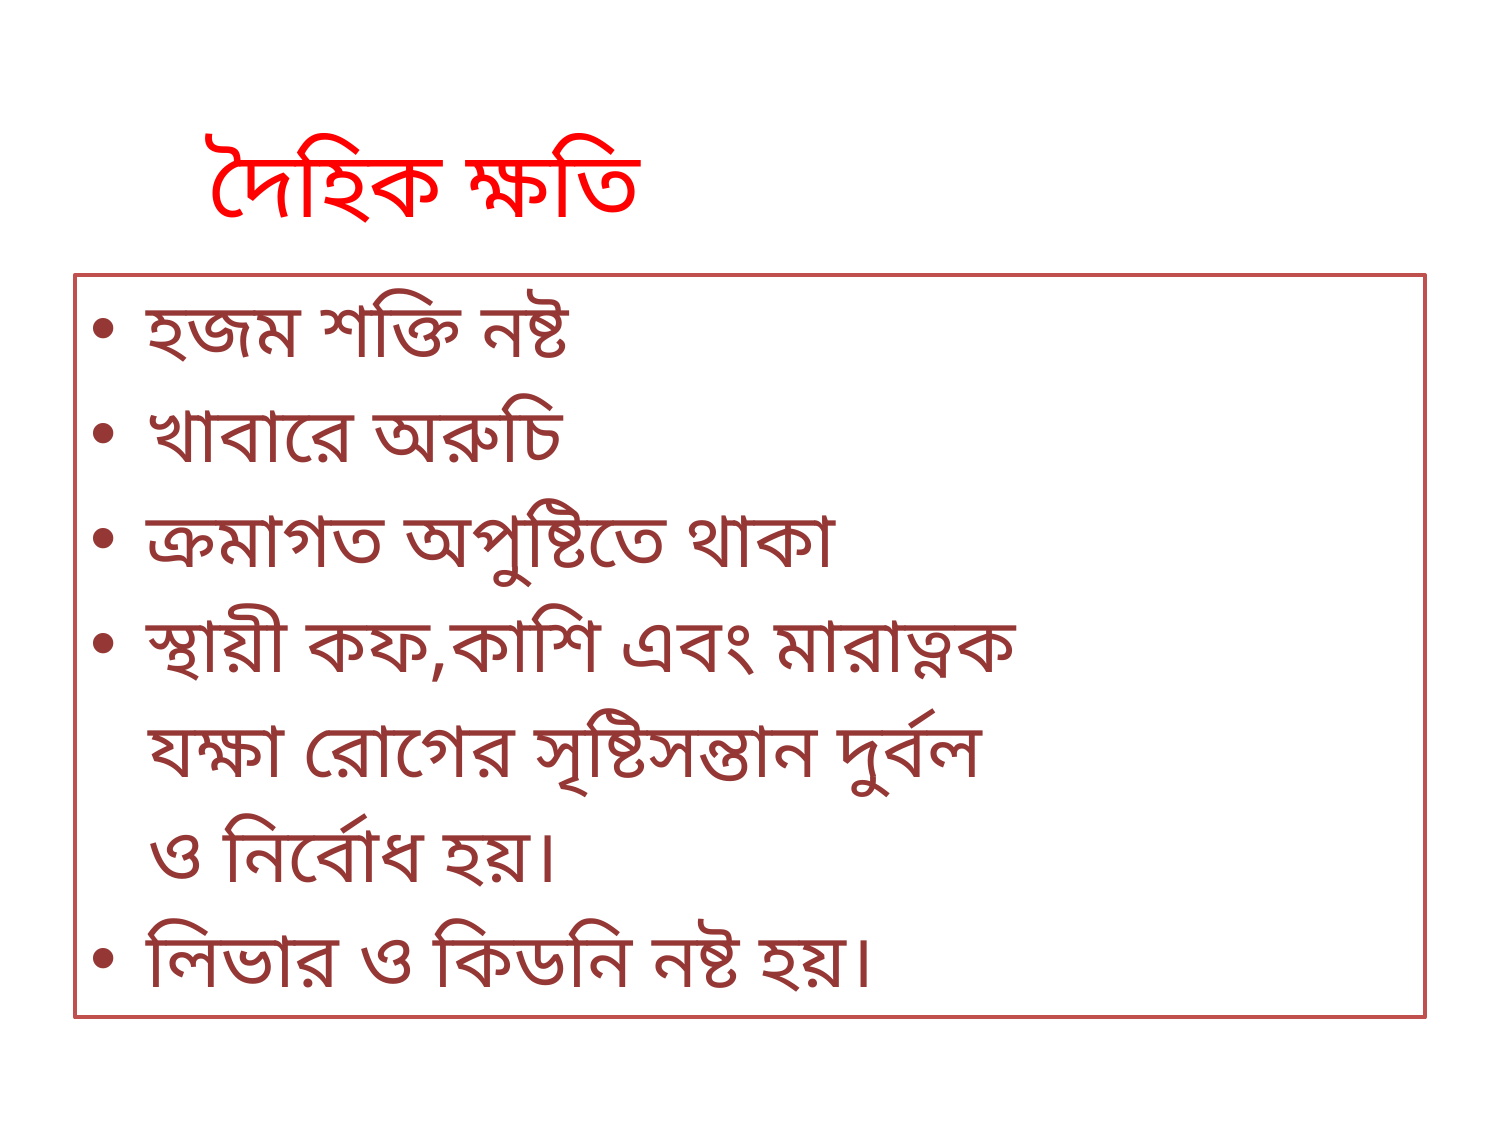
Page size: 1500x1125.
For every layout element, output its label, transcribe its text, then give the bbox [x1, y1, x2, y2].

title দৈহিক ক্ষতি [75, 87, 1425, 273]
list হজম শক্তি নষ্ট খাবারে অরুচি ক্রমাগত অপুষ্টিতে থাকা স্থায়ী কফ,কাশি এবং মারাত্নক যক্ষা রোগের সৃষ্টিসন্তান দুর্বল ও নির্বোধ হয়। লিভার ও কিডনি নষ্ট হয়। [73, 273, 1427, 1019]
